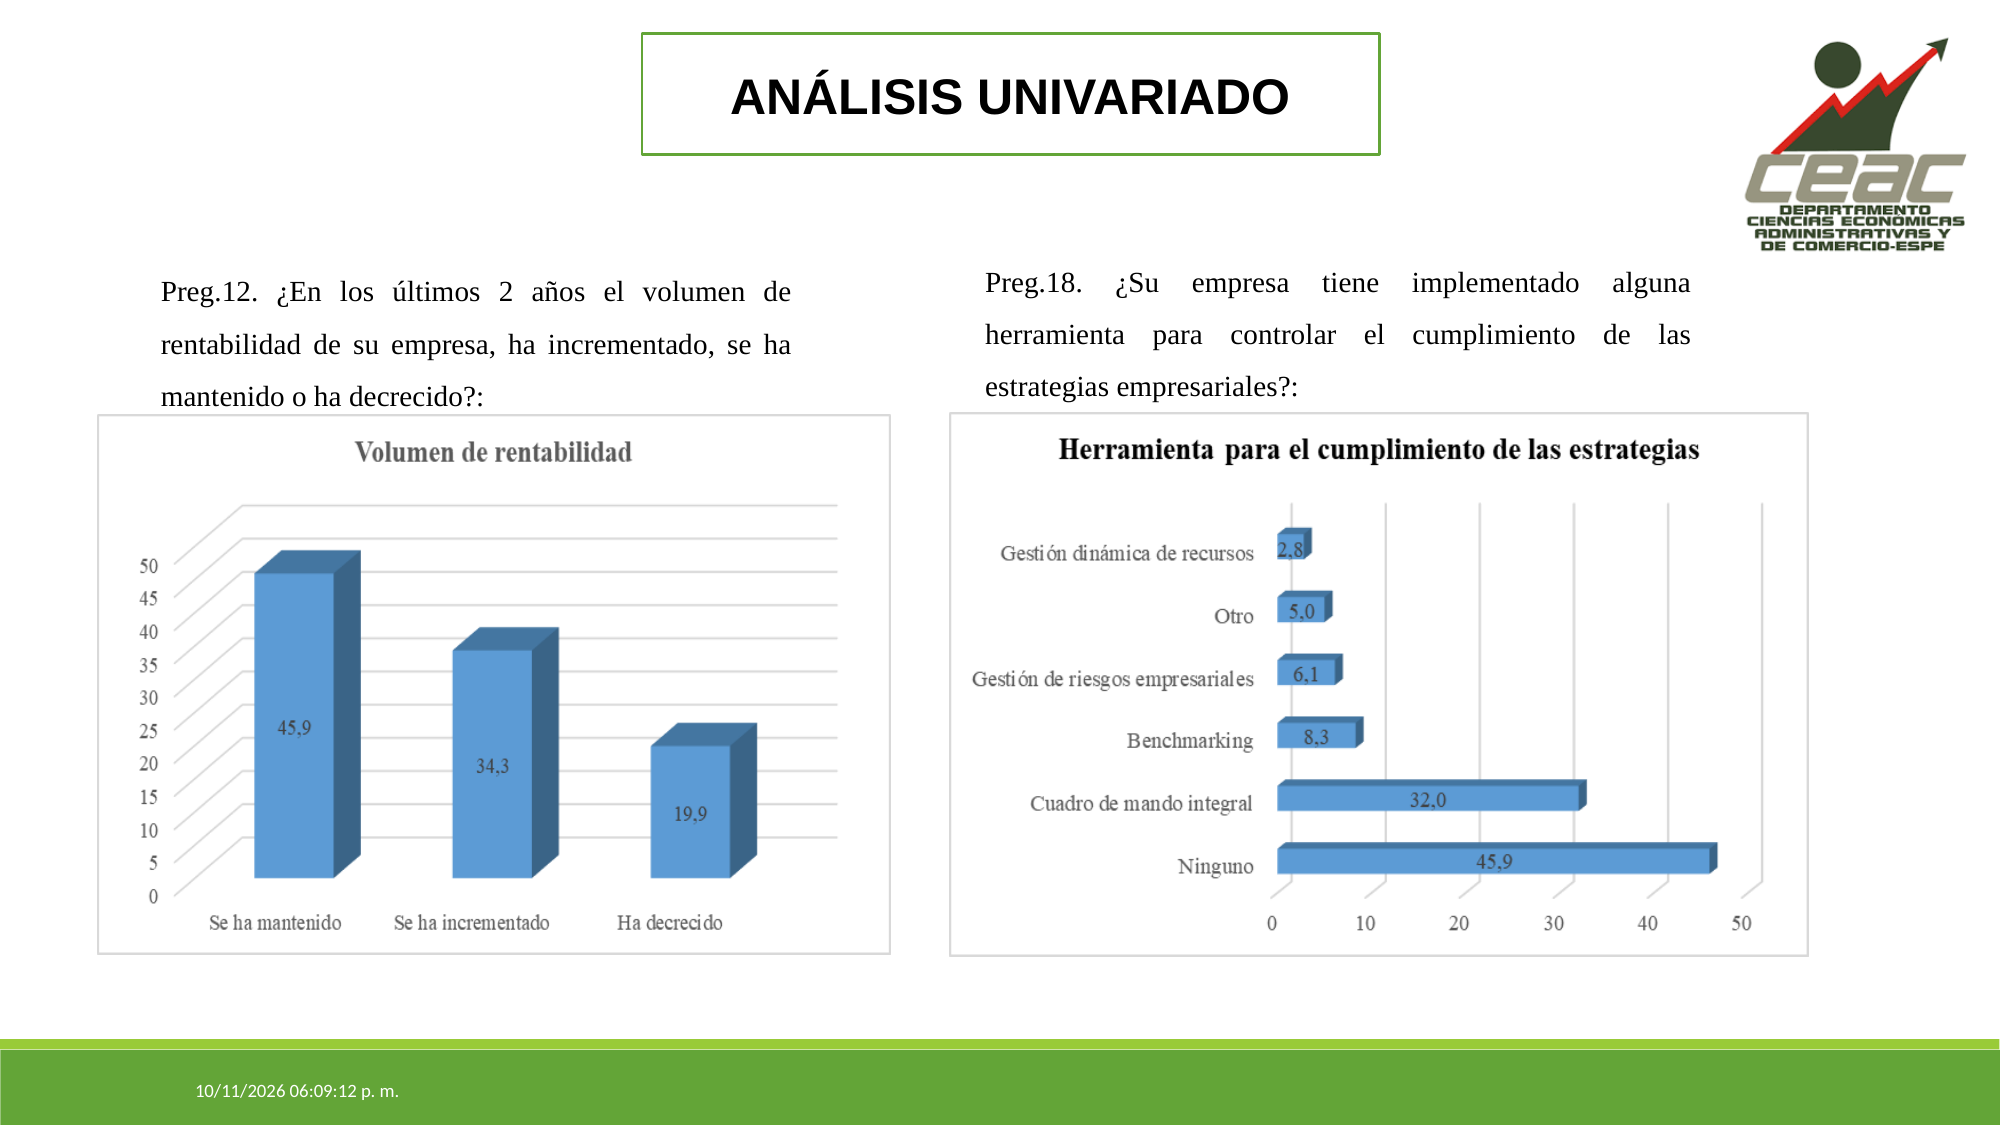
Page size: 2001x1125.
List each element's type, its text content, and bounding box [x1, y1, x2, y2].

text_box ANÁLISIS UNIVARIADO [641, 32, 1381, 156]
text_box Preg.18. ¿Su empresa tiene implementado alguna herramienta para controlar el cumplimiento de las estrategias empresariales?: [970, 238, 1707, 408]
picture [949, 411, 1810, 957]
picture [1735, 28, 1983, 263]
picture [97, 413, 891, 956]
text_box Preg.12. ¿En los últimos 2 años el volumen de rentabilidad de su empresa, ha incrementado, se ha mantenido o ha decrecido?: [146, 195, 807, 410]
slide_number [180, 1059, 586, 1120]
